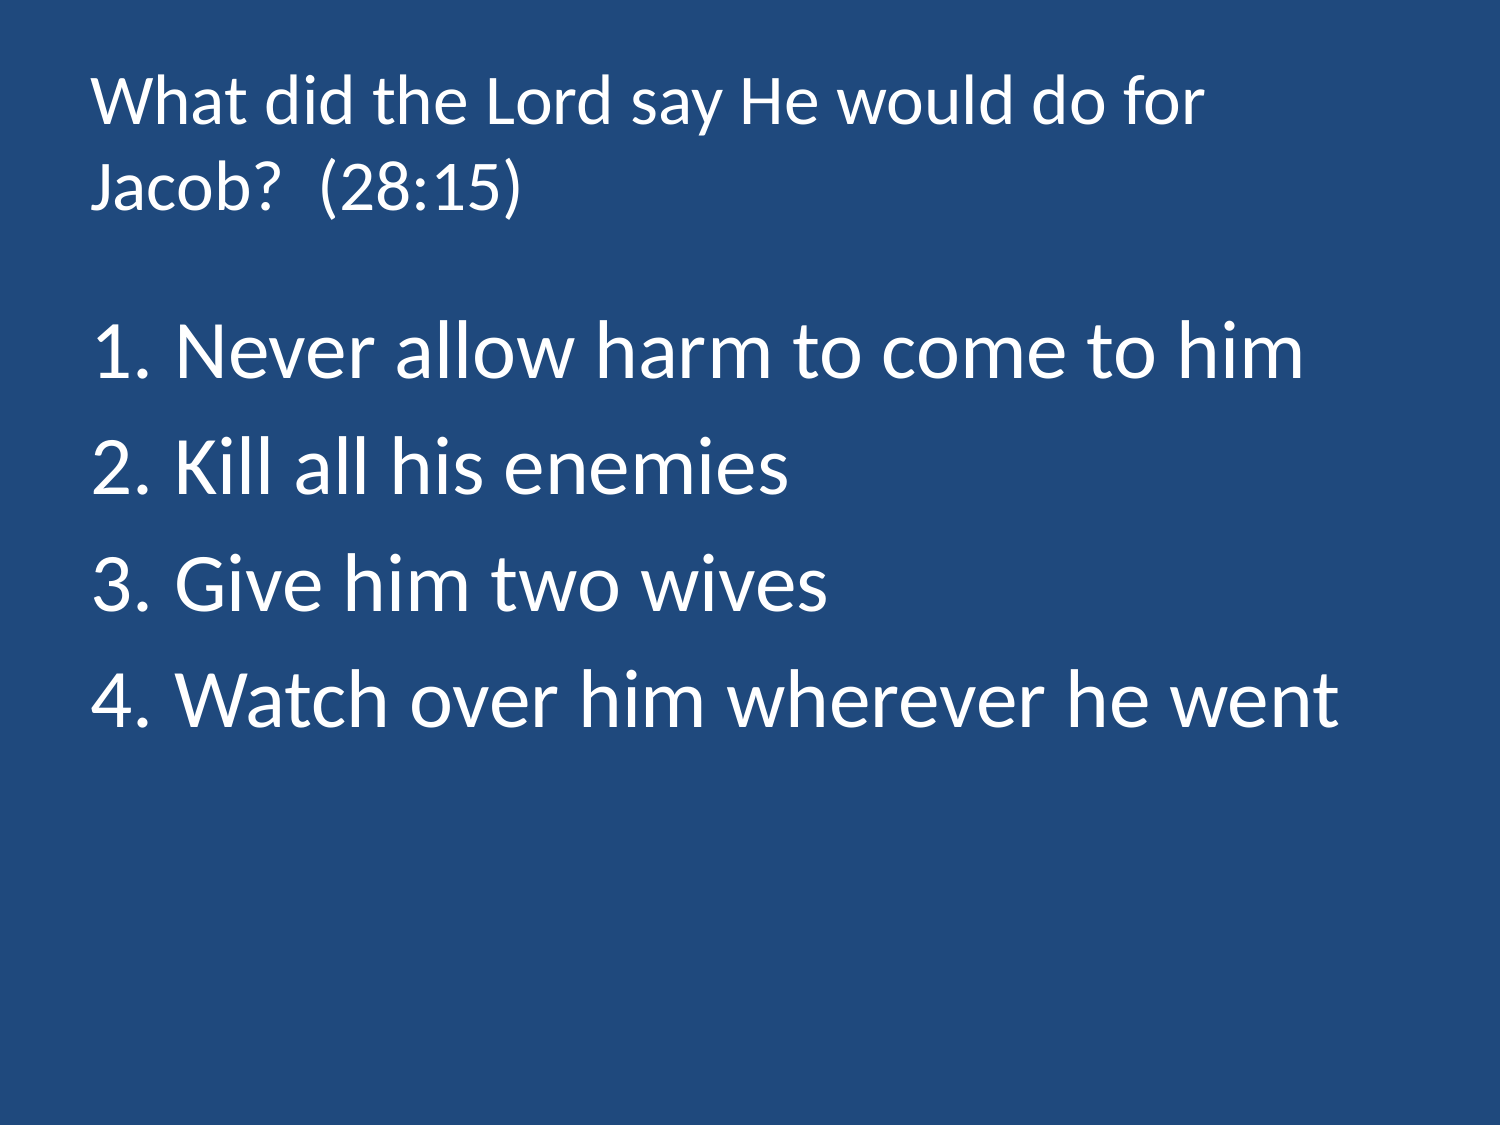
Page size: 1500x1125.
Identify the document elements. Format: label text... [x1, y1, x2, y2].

title What did the Lord say He would do for Jacob? (28:15) [75, 45, 1425, 233]
list Never allow harm to come to him Kill all his enemies Give him two wives Watch over him wherever he went [75, 287, 1425, 1005]
